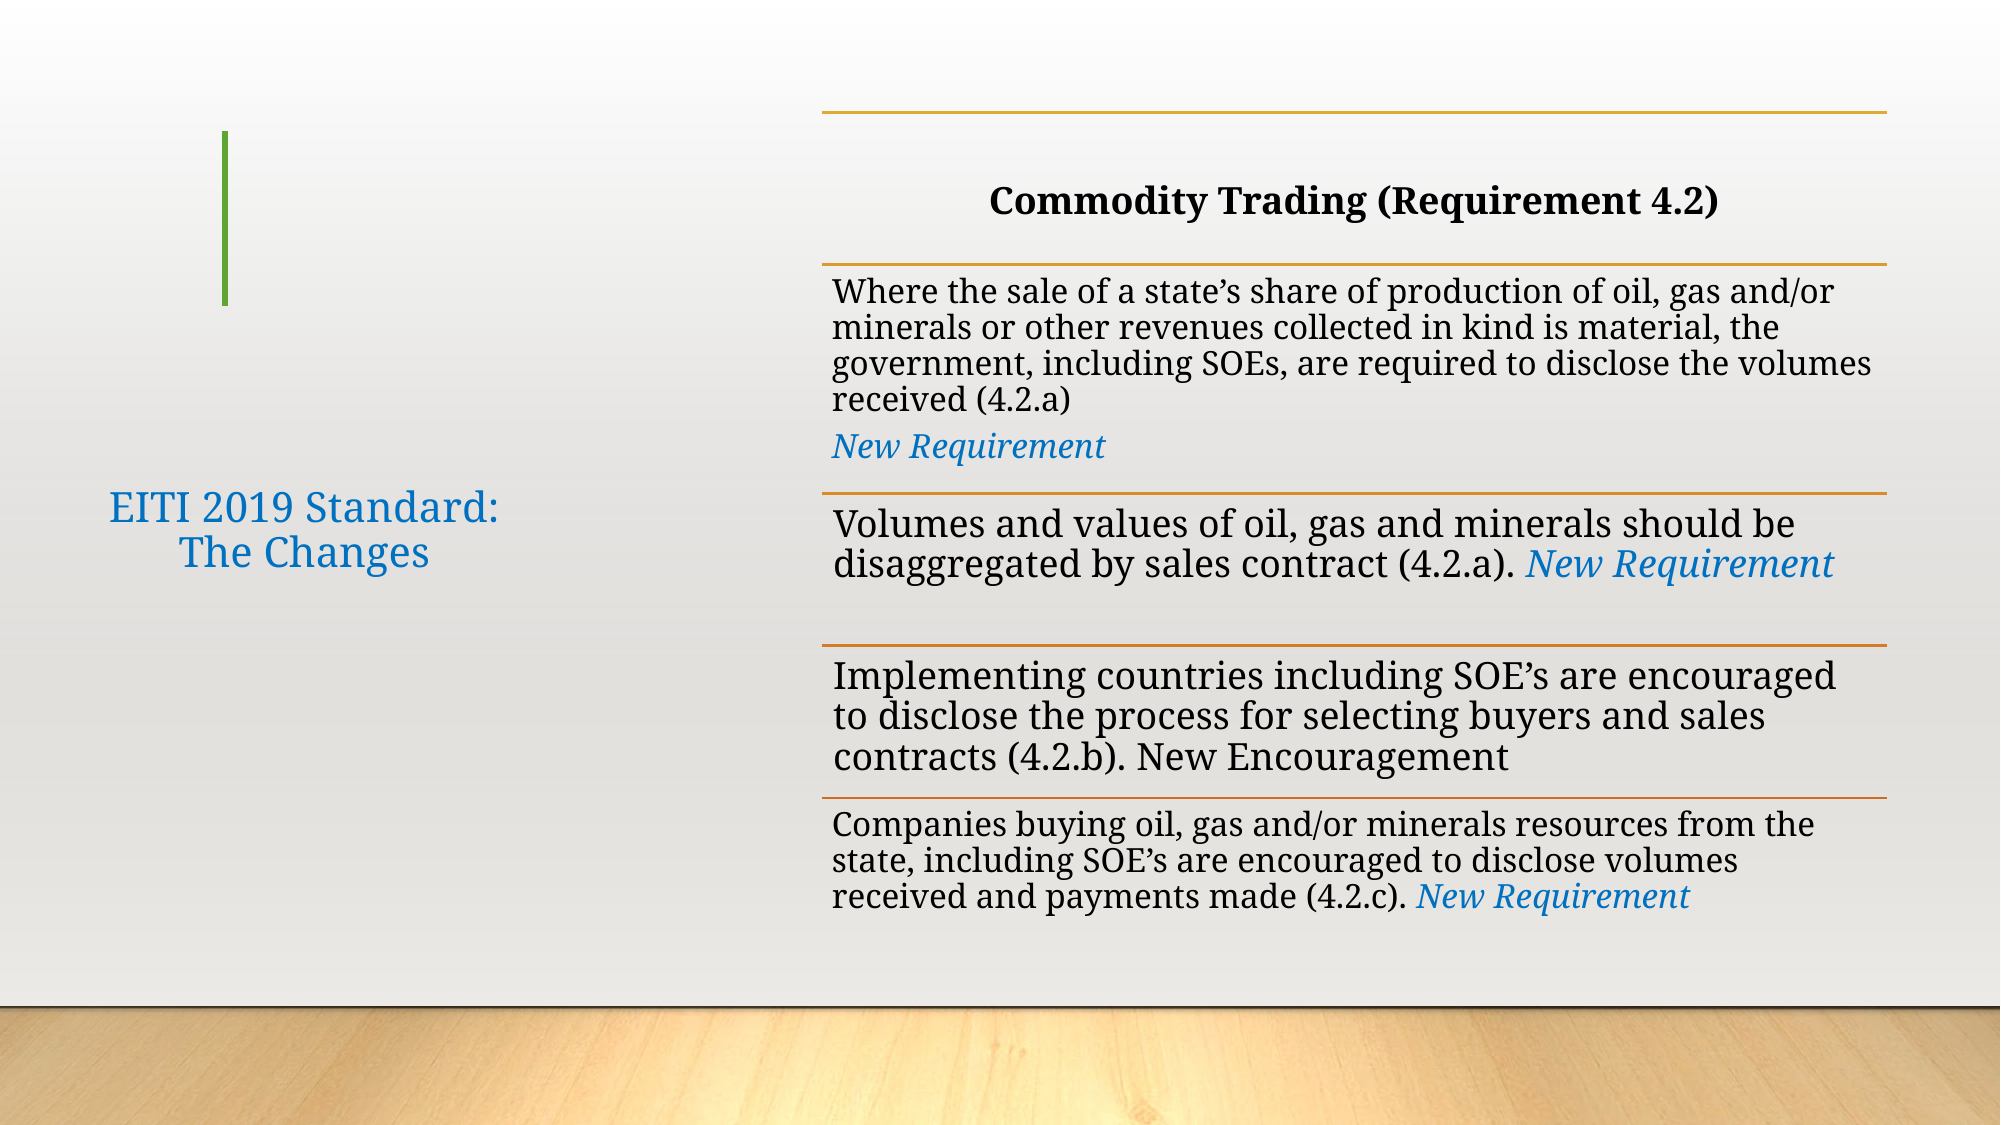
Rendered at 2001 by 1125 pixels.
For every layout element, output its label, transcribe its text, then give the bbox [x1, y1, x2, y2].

picture [0, 1006, 2000, 1125]
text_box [821, 112, 1888, 951]
title EITI 2019 Standard: The Changes [87, 112, 521, 950]
